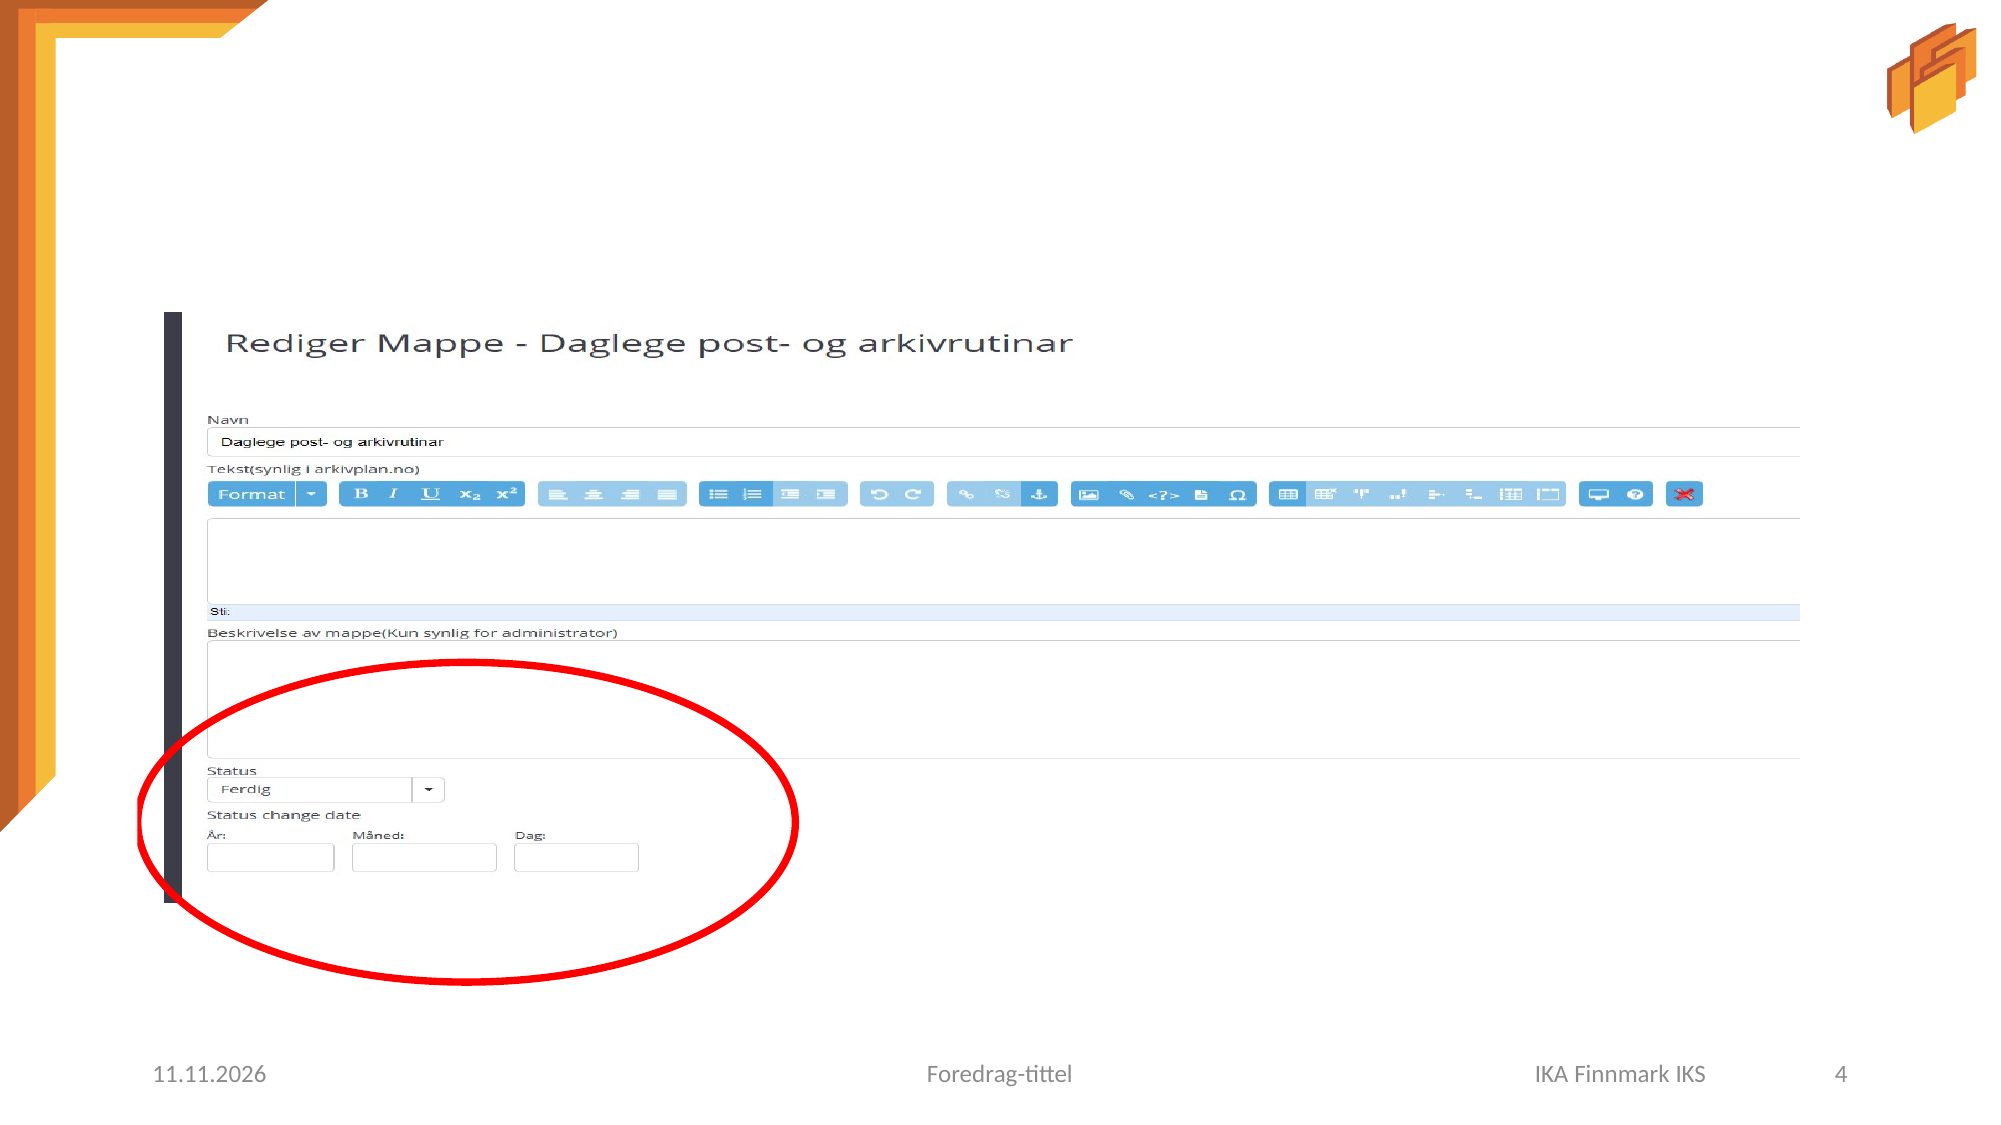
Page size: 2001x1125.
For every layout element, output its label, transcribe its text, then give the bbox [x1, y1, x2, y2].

picture [1887, 23, 1977, 134]
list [137, 311, 1816, 1043]
slide_number IKA Finnmark IKS 4 [1412, 1042, 1863, 1103]
footer Foredrag-tittel [662, 1043, 1338, 1103]
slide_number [137, 1043, 588, 1103]
